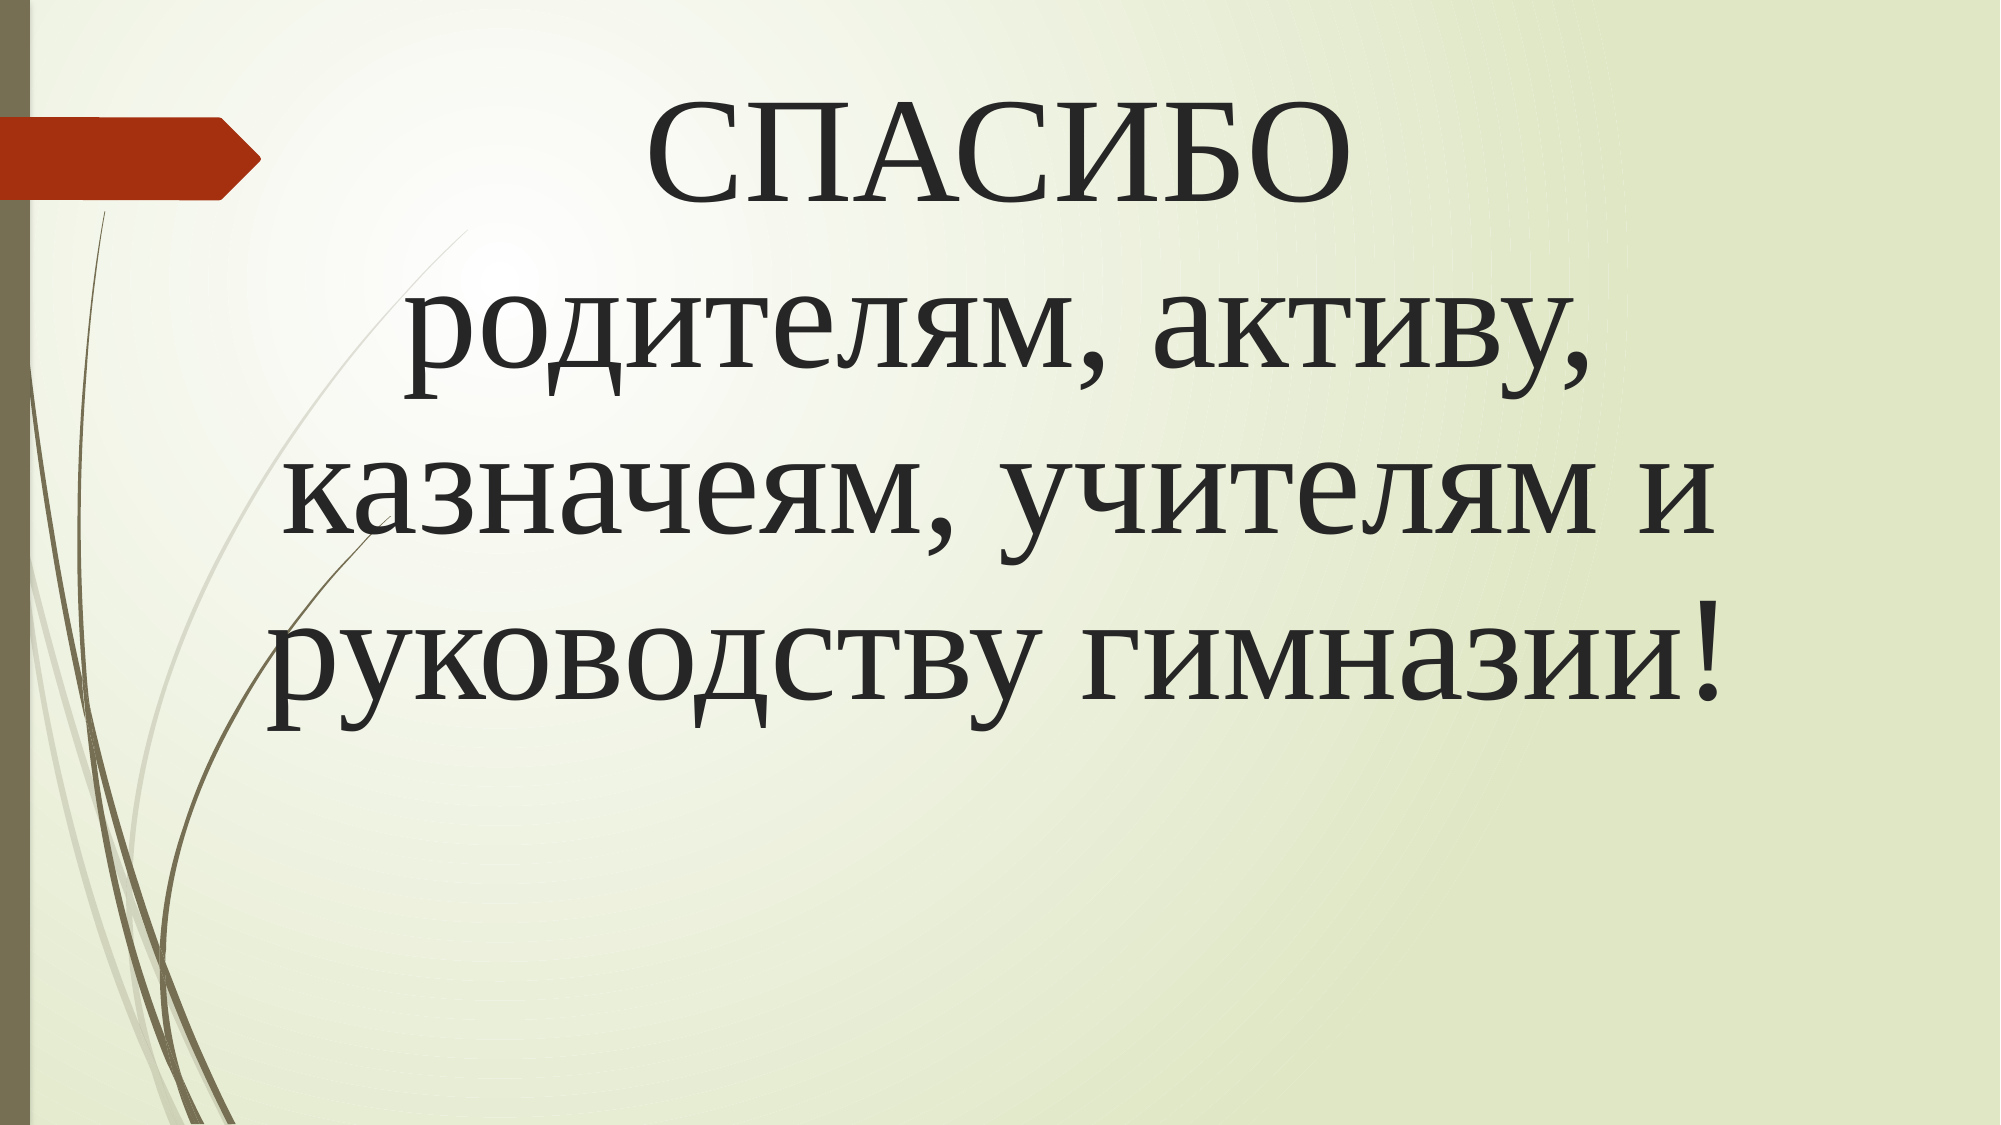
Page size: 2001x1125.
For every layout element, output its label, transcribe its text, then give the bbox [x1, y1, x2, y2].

title СПАСИБО родителям, активу, казначеям, учителям и руководству гимназии! [137, 59, 1863, 1061]
